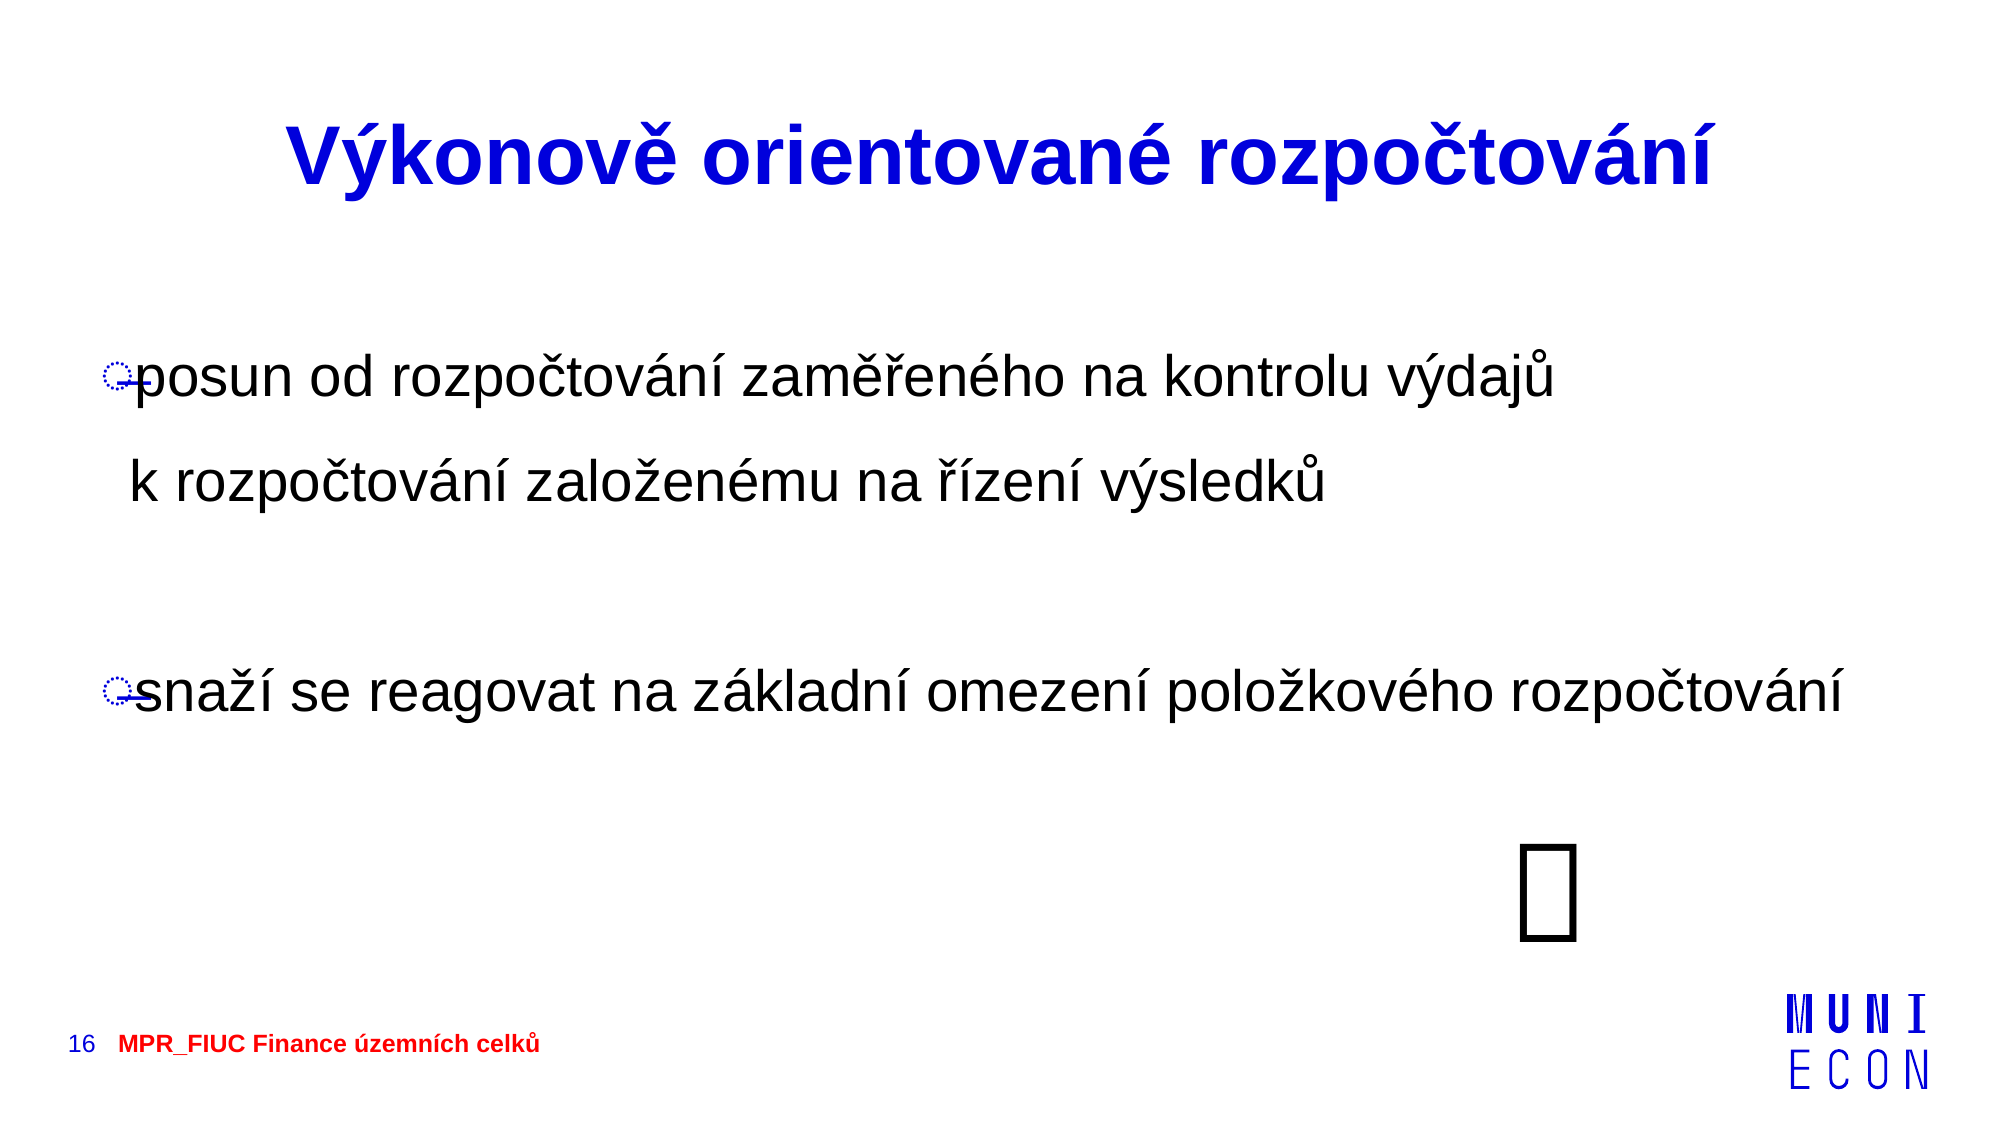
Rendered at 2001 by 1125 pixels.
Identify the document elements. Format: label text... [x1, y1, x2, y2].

slide_number 16 [67, 1021, 110, 1063]
title Výkonově orientované rozpočtování [118, 118, 1883, 193]
list posun od rozpočtování zaměřeného na kontrolu výdajů k rozpočtování založenému na řízení výsledků snaží se reagovat na základní omezení položkového rozpočtování  [88, 303, 1853, 1043]
footer MPR_FIUC Finance územních celků [118, 1043, 1418, 1063]
